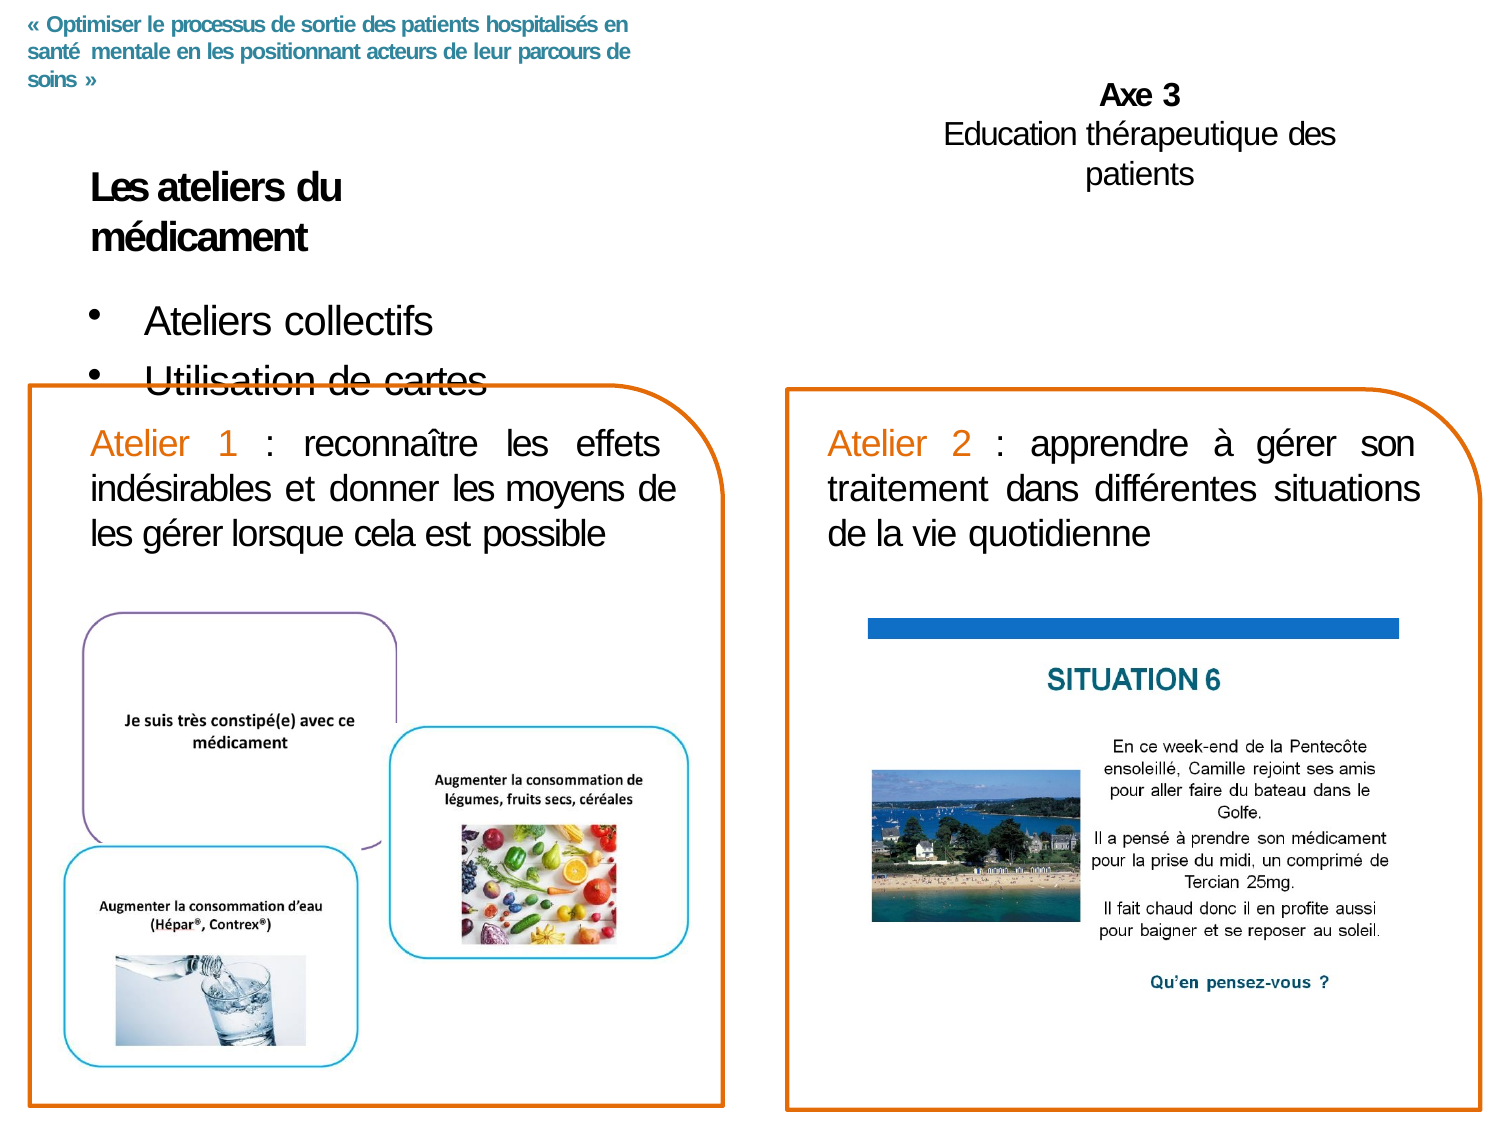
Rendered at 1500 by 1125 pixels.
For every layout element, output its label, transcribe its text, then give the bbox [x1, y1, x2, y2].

text_box « Optimiser le processus de sortie des patients hospitalisés en santé mentale en les positionnant acteurs de leur parcours de soins » [25, 7, 676, 92]
text_box [29, 385, 723, 1106]
text_box Les ateliers du médicament Ateliers collectifs Utilisation de cartes [85, 157, 565, 385]
text_box [787, 389, 1481, 1110]
text_box Axe 3 Education thérapeutique des patients [883, 70, 1396, 193]
